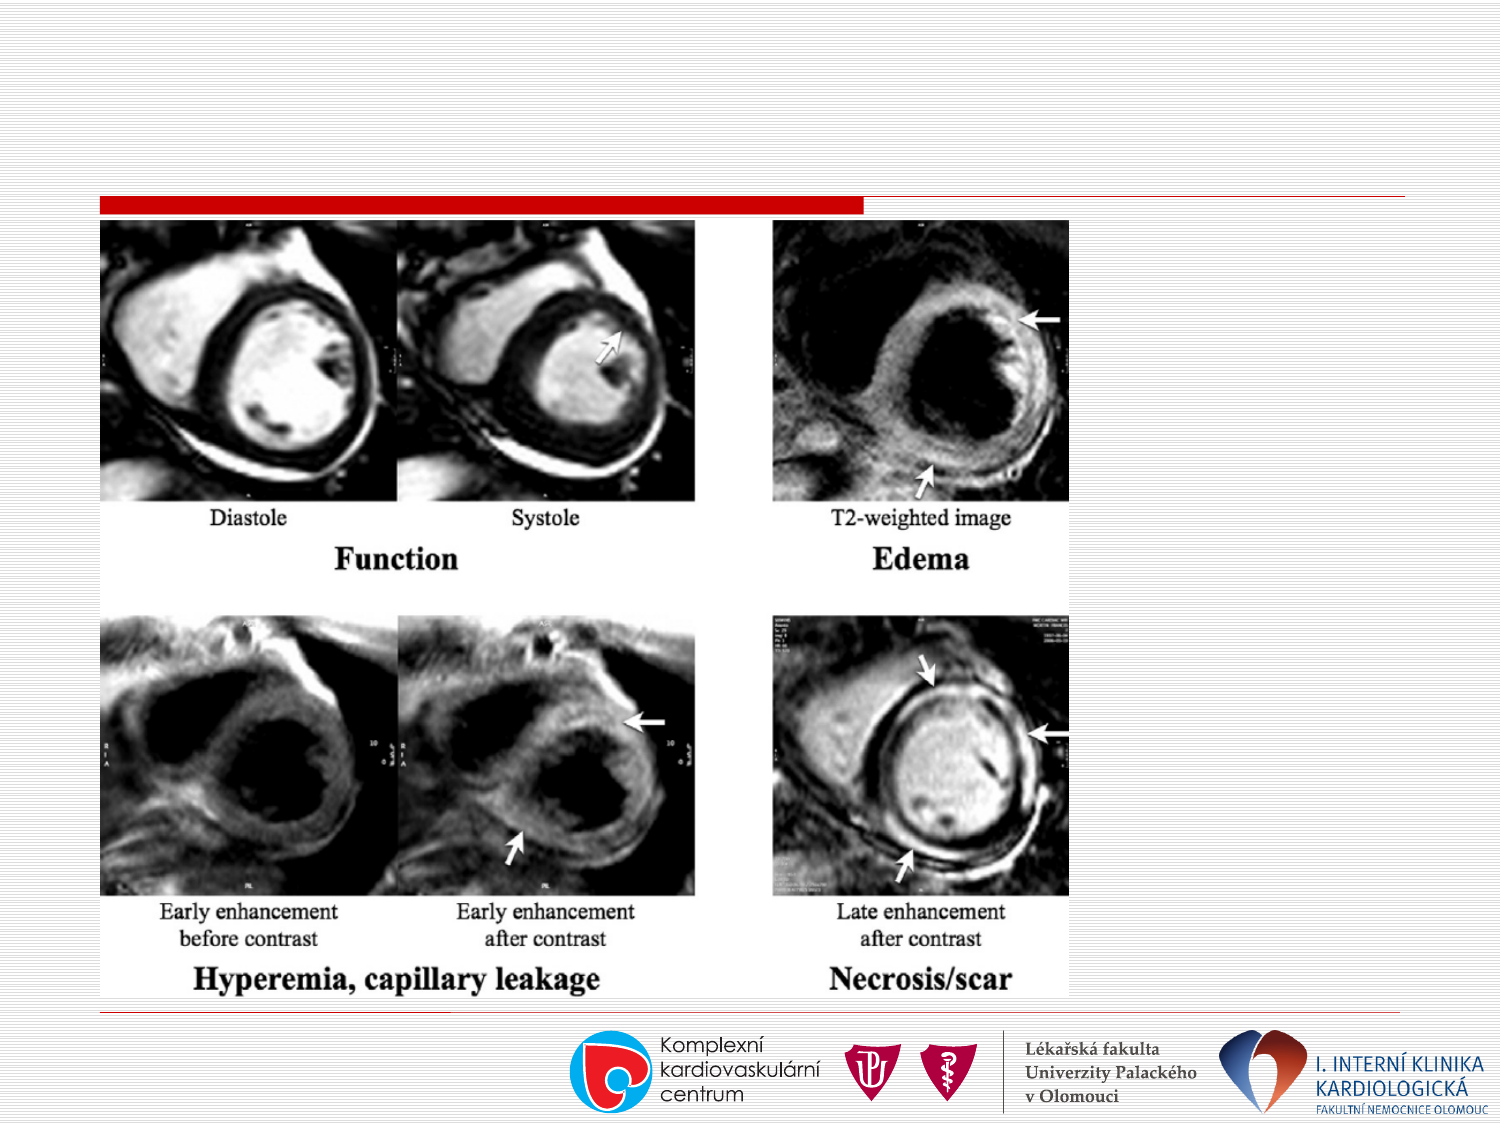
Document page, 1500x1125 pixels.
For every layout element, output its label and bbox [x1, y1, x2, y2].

picture [1219, 1030, 1488, 1114]
picture [100, 219, 1070, 998]
